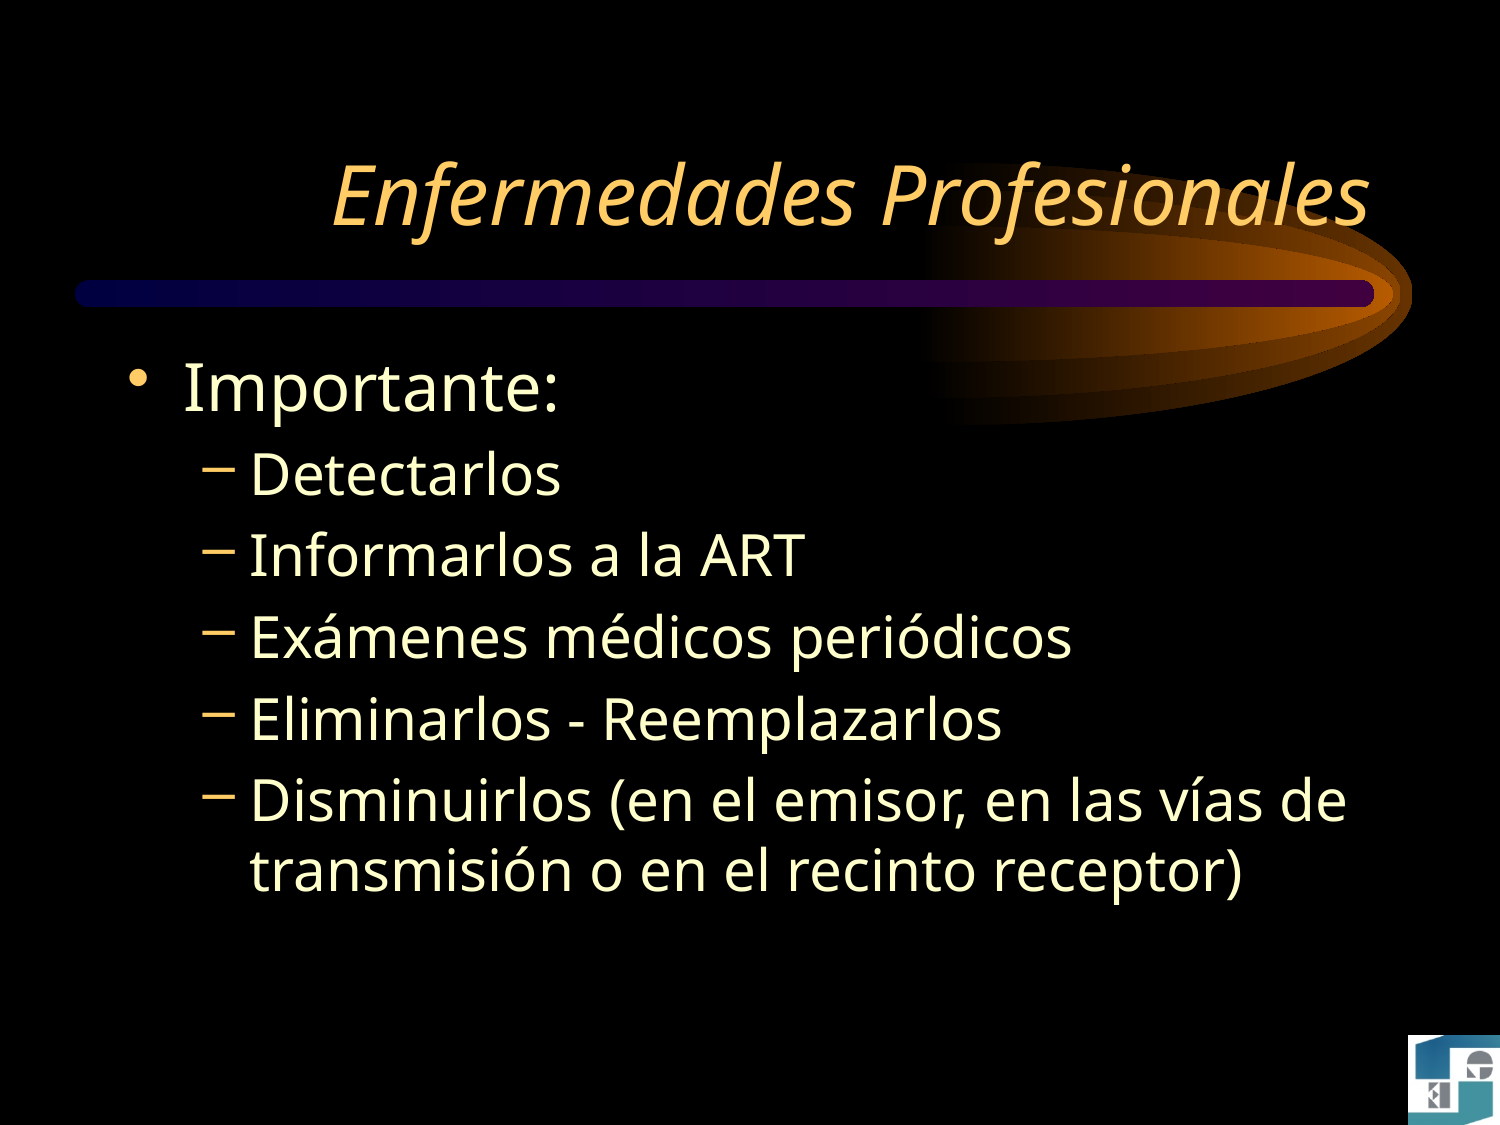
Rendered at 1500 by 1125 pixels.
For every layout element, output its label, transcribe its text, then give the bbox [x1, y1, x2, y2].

picture [1408, 1035, 1500, 1125]
list Importante: Detectarlos Informarlos a la ART Exámenes médicos periódicos Eliminarlos - Reemplazarlos Disminuirlos (en el emisor, en las vías de transmisión o en el recinto receptor) [112, 337, 1388, 1013]
title Enfermedades Profesionales [112, 62, 1388, 250]
